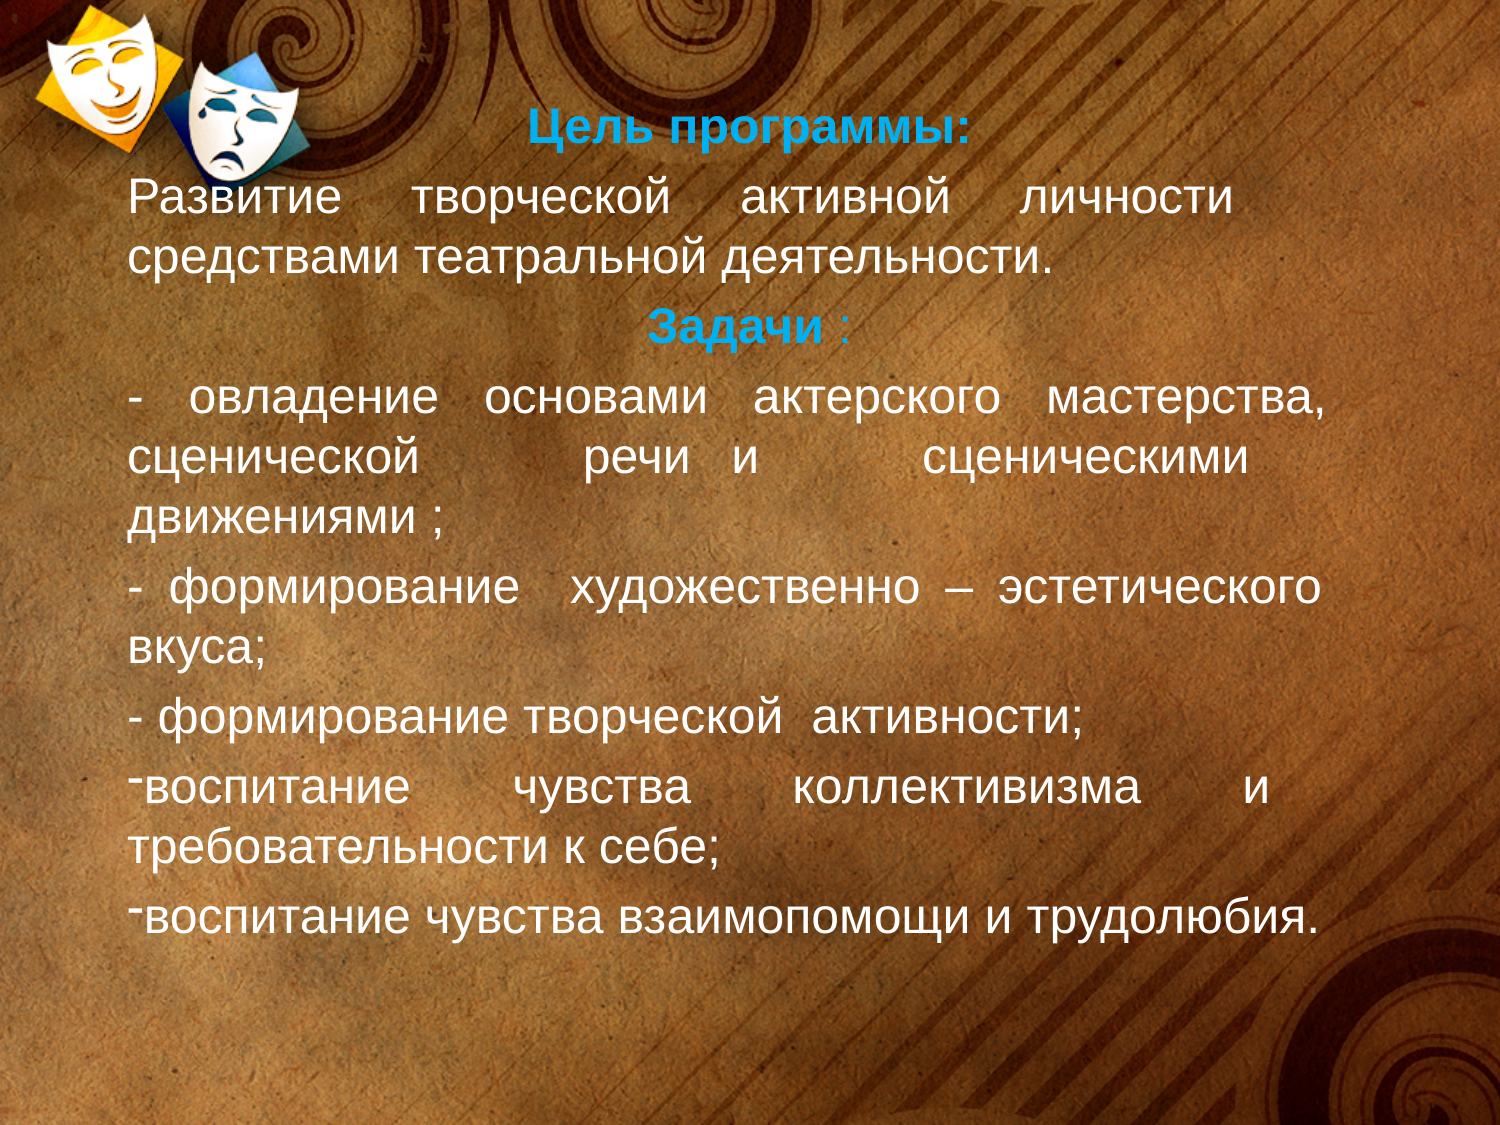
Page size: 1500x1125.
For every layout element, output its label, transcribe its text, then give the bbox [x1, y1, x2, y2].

picture [0, 0, 1500, 1125]
list Цель программы: Развитие творческой активной личности средствами театральной деятельности. Задачи : - овладение основами актерского мастерства, сценической речи и сценическими движениями ; - формирование художественно – эстетического вкуса; - формирование творческой активности; воспитание чувства коллективизма и требовательности к себе; воспитание чувства взаимопомощи и трудолюбия. [111, 763, 1388, 1010]
